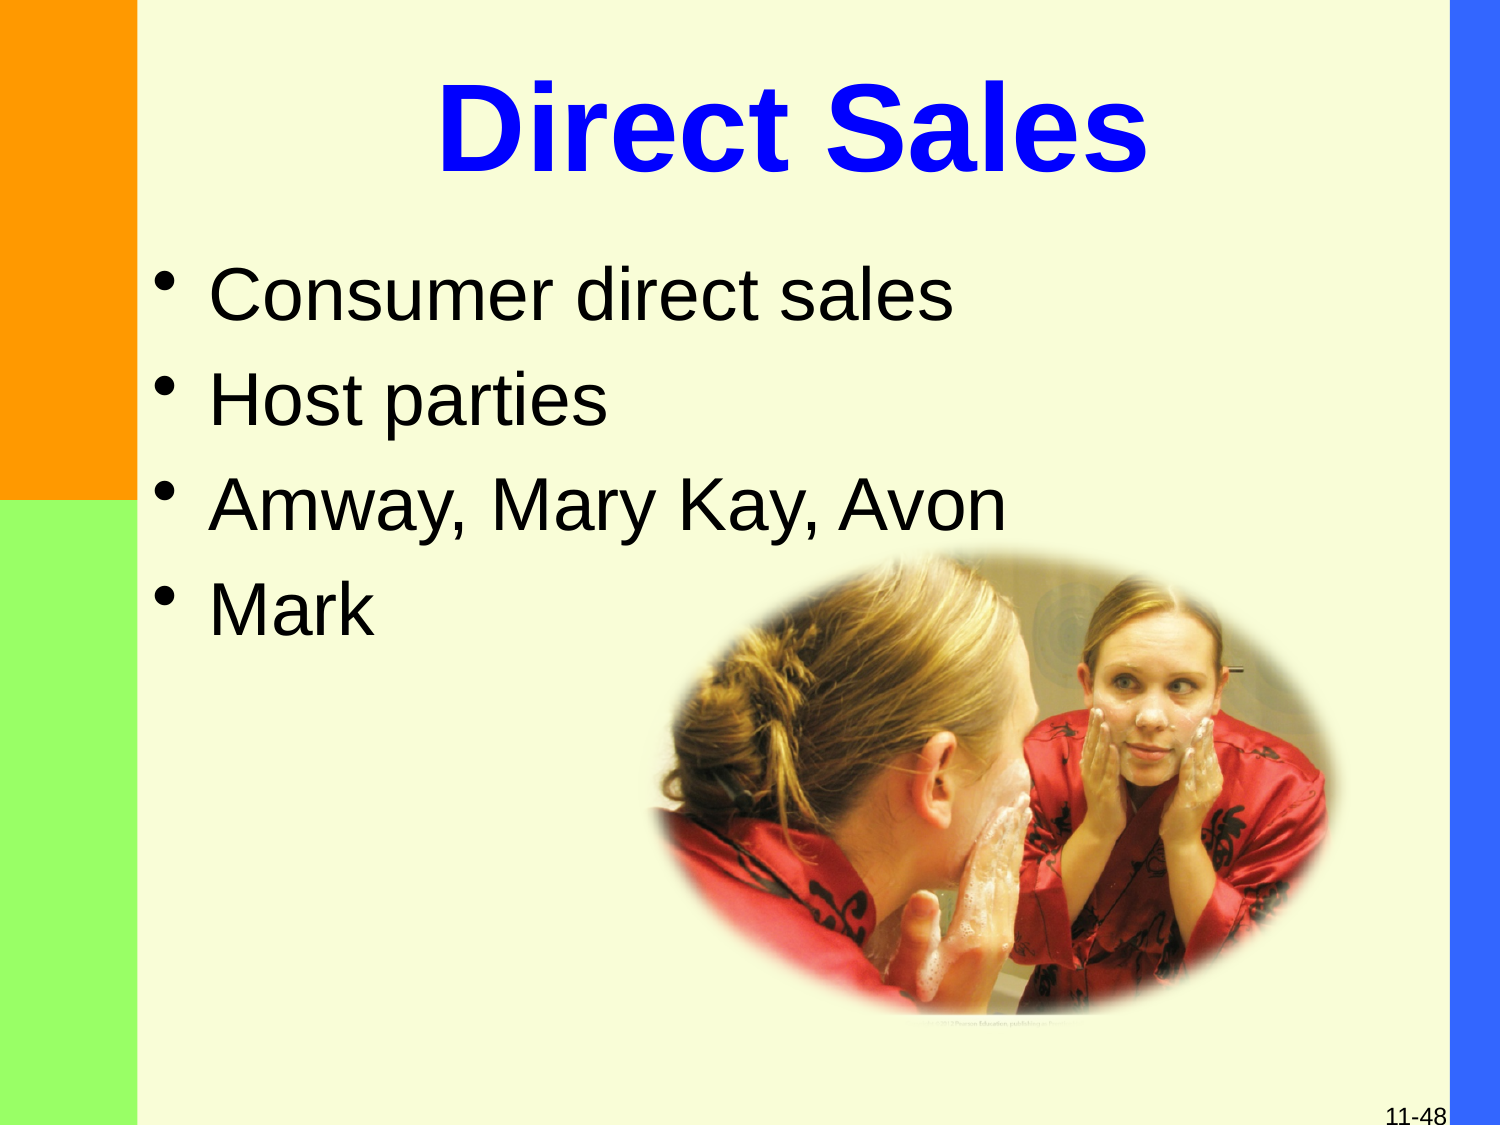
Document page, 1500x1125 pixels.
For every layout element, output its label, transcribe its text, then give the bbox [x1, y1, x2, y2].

slide_number 11-48 [1149, 1062, 1449, 1125]
picture [637, 537, 1352, 1034]
list Consumer direct sales Host parties Amway, Mary Kay, Avon Mark [138, 237, 1213, 905]
text_box [0, 500, 138, 1125]
text_box [1449, 0, 1500, 1125]
text_box [0, 0, 138, 500]
title Direct Sales [138, 37, 1449, 205]
